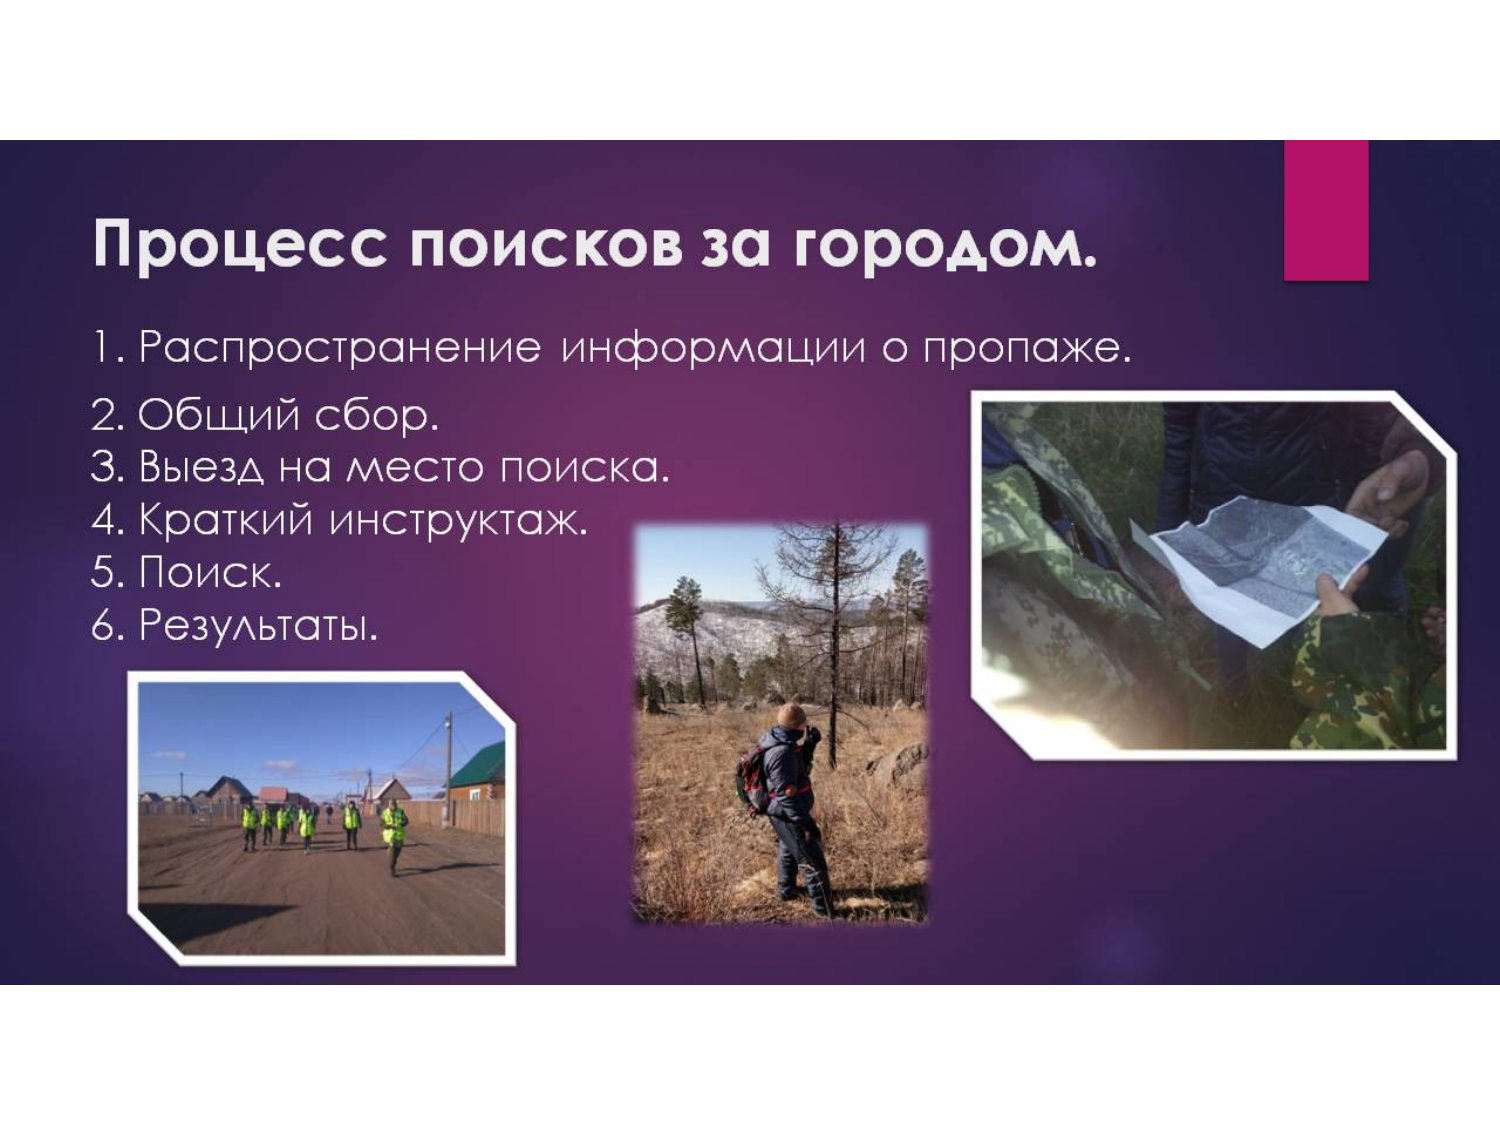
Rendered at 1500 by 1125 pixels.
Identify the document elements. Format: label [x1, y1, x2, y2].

picture [0, 140, 1500, 985]
